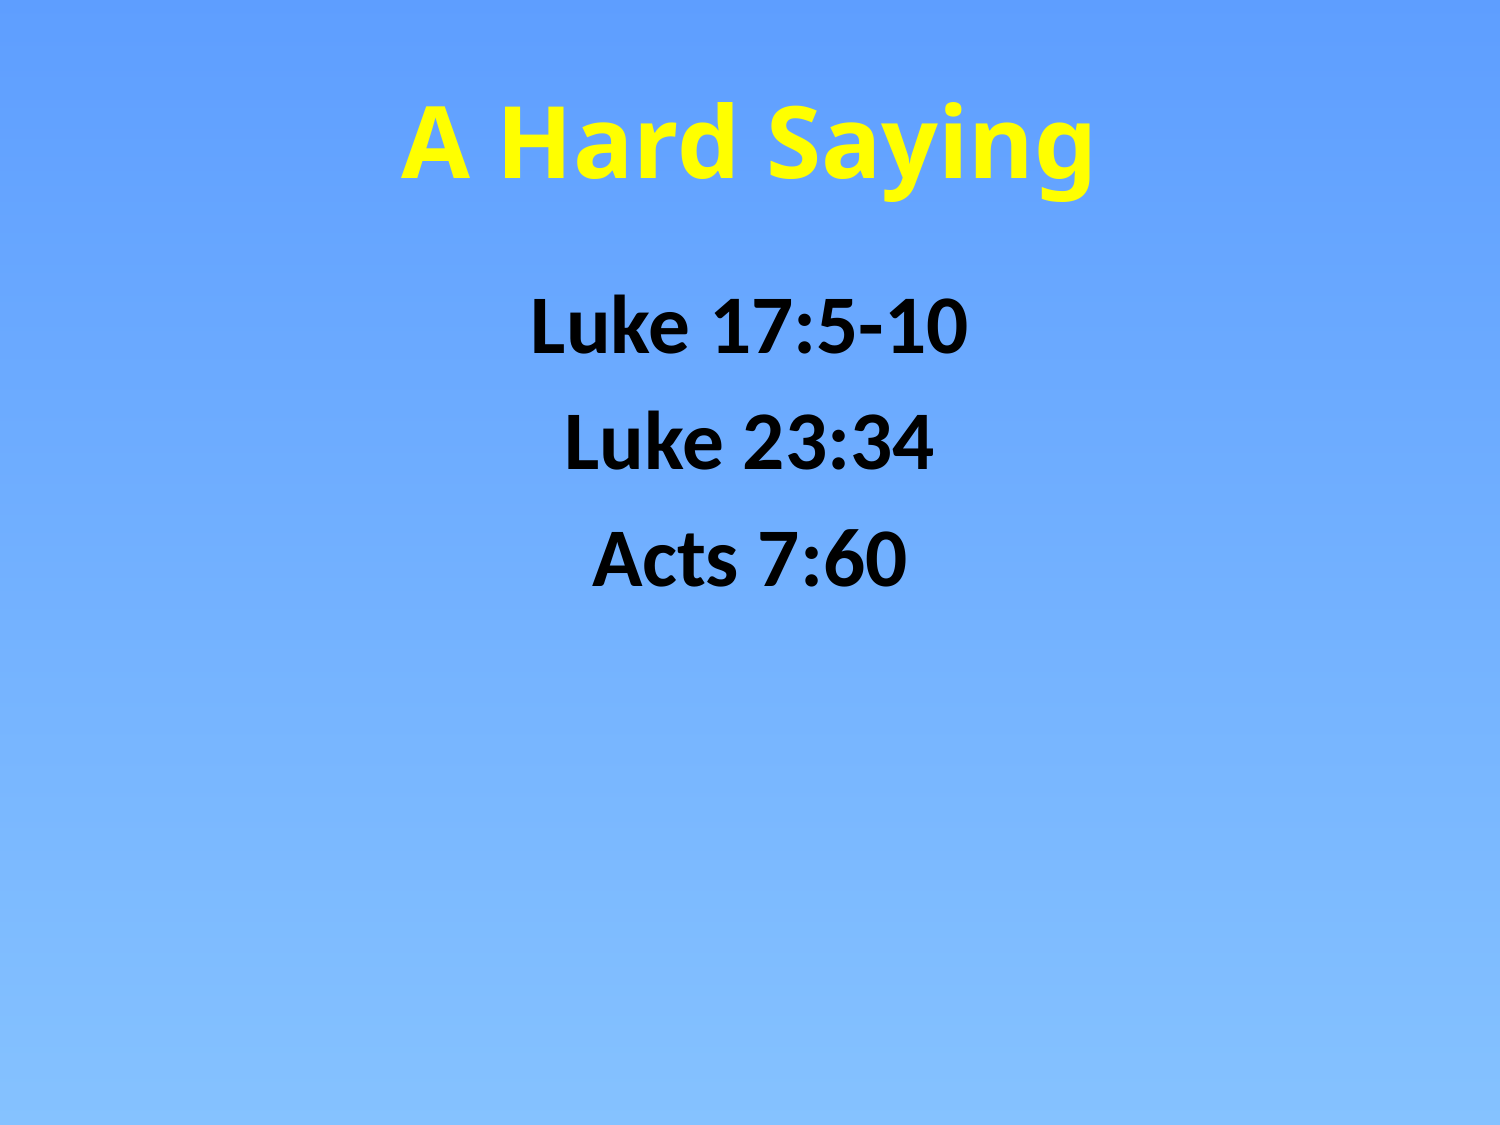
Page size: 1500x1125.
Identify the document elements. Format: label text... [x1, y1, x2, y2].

list Luke 17:5-10 Luke 23:34 Acts 7:60 [75, 262, 1425, 1005]
title A Hard Saying [75, 45, 1425, 233]
